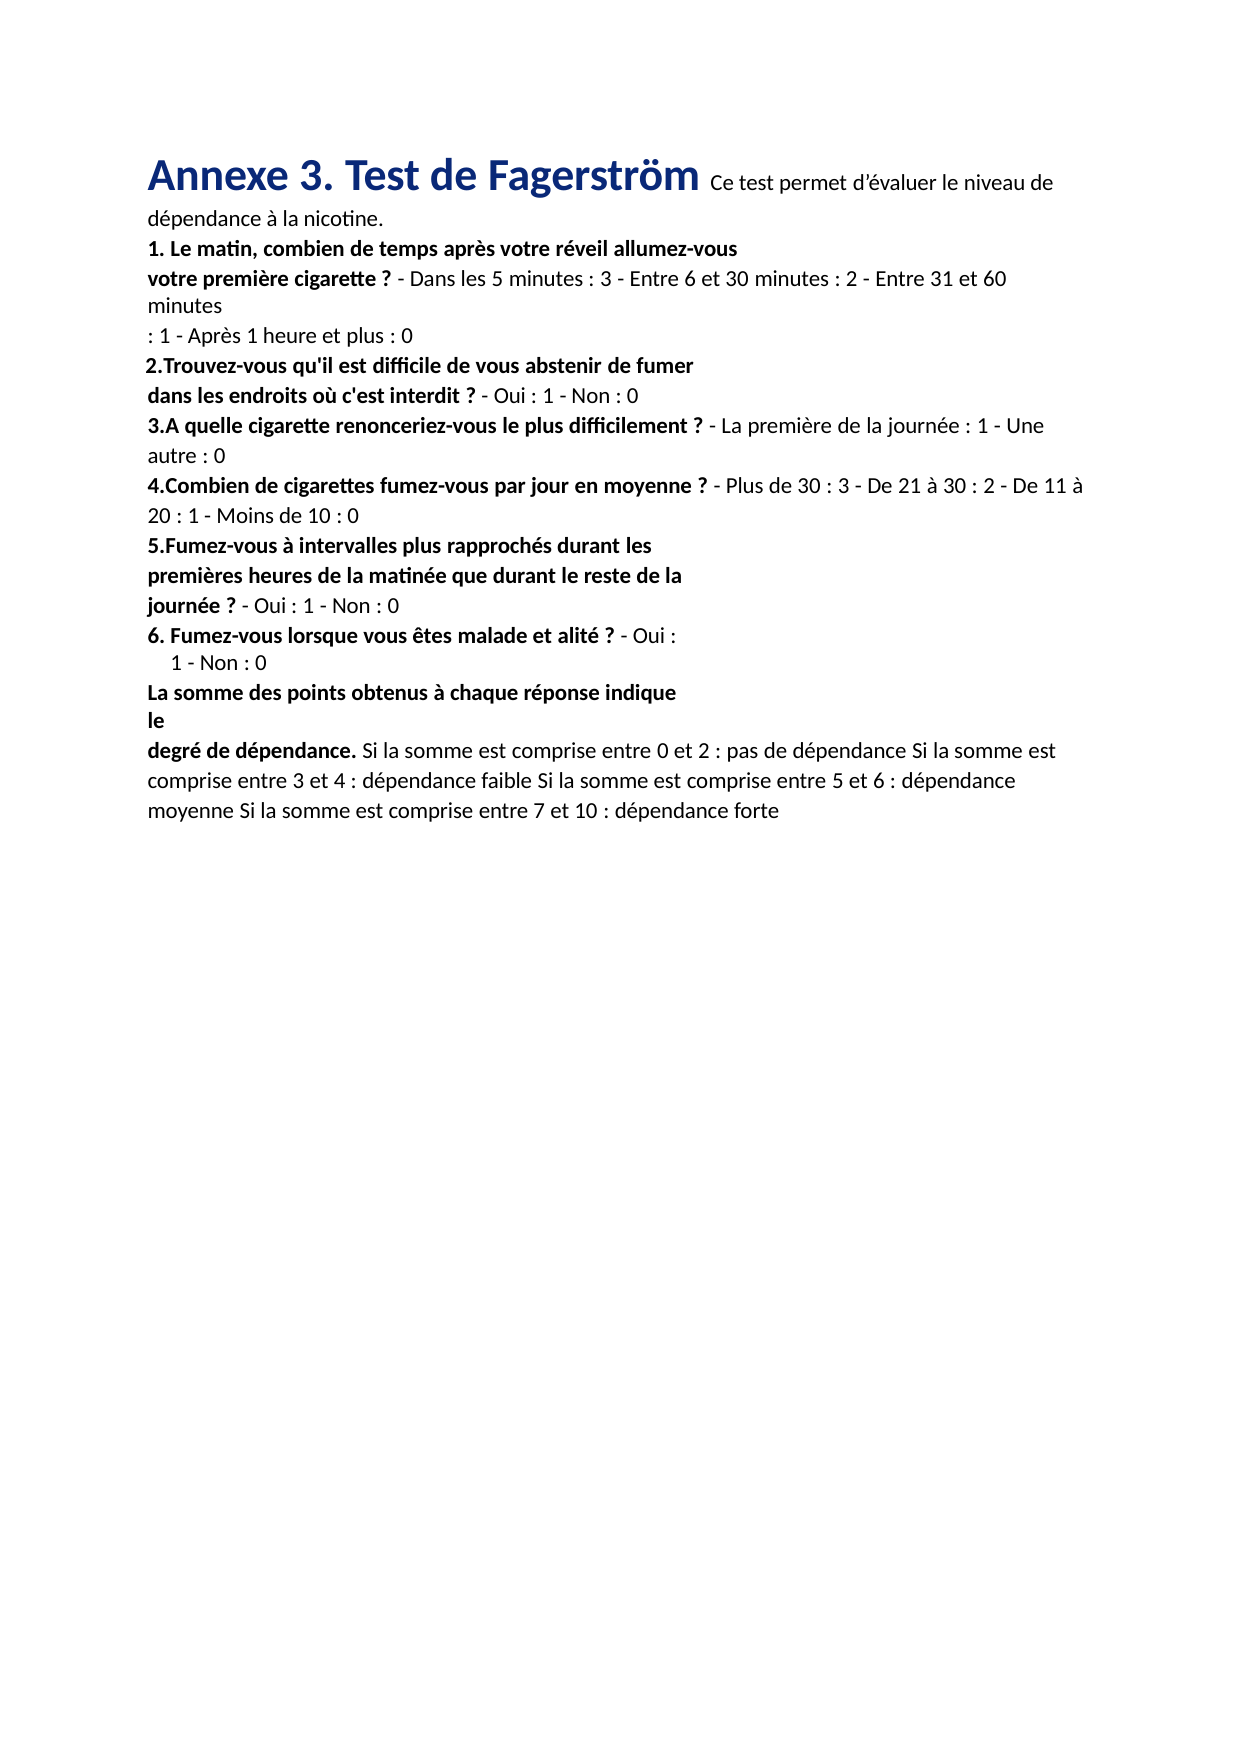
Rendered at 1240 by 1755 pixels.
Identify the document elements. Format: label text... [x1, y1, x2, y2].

text_box Annexe 3. Test de Fagerström Ce test permet d’évaluer le niveau de dépendance à la nicotine. Le matin, combien de temps après votre réveil allumez-vous votre première cigarette ? - Dans les 5 minutes : 3 - Entre 6 et 30 minutes : 2 - Entre 31 et 60 minutes : 1 - Après 1 heure et plus : 0 Trouvez-vous qu'il est difficile de vous abstenir de fumer dans les endroits où c'est interdit ? - Oui : 1 - Non : 0 A quelle cigarette renonceriez-vous le plus difficilement ? - La première de la journée : 1 - Une autre : 0 Combien de cigarettes fumez-vous par jour en moyenne ? - Plus de 30 : 3 - De 21 à 30 : 2 - De 11 à 20 : 1 - Moins de 10 : 0 Fumez-vous à intervalles plus rapprochés durant les premières heures de la matinée que durant le reste de la journée ? - Oui : 1 - Non : 0 Fumez-vous lorsque vous êtes malade et alité ? - Oui : 1 - Non : 0 La somme des points obtenus à chaque réponse indique le degré de dépendance. Si la somme est comprise entre 0 et 2 : pas de dépendance Si la somme est comprise entre 3 et 4 : dépendance faible Si la somme est comprise entre 5 et 6 : dépendance moyenne Si la somme est comprise entre 7 et 10 : dépendance forte [145, 130, 1095, 823]
